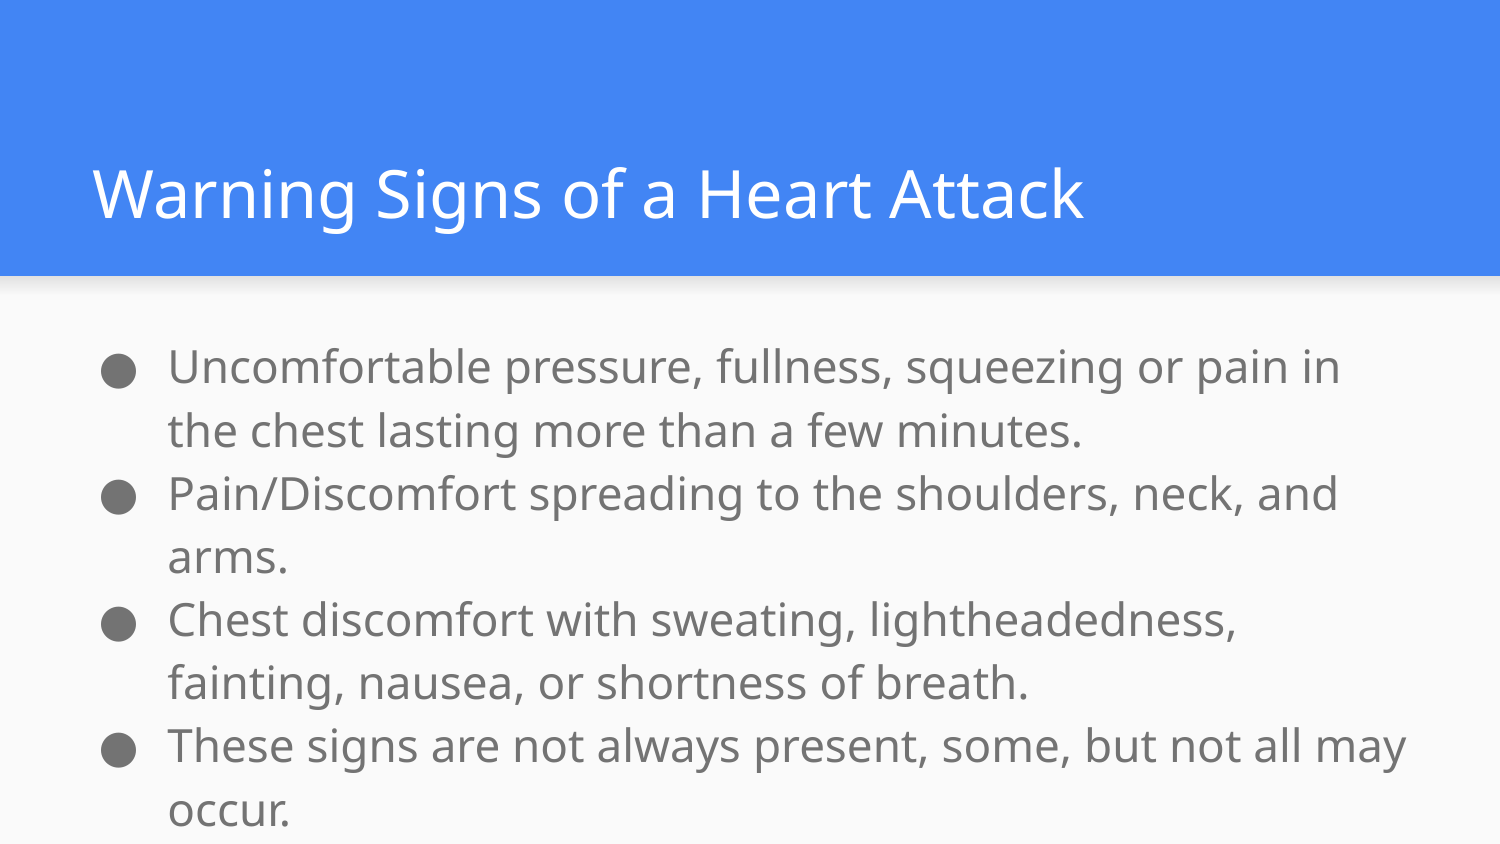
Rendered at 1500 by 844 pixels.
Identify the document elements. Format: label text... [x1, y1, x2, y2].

list Uncomfortable pressure, fullness, squeezing or pain in the chest lasting more than a few minutes. Pain/Discomfort spreading to the shoulders, neck, and arms. Chest discomfort with sweating, lightheadedness, fainting, nausea, or shortness of breath. These signs are not always present, some, but not all may occur. [77, 314, 1427, 760]
title Warning Signs of a Heart Attack [77, 121, 1427, 248]
